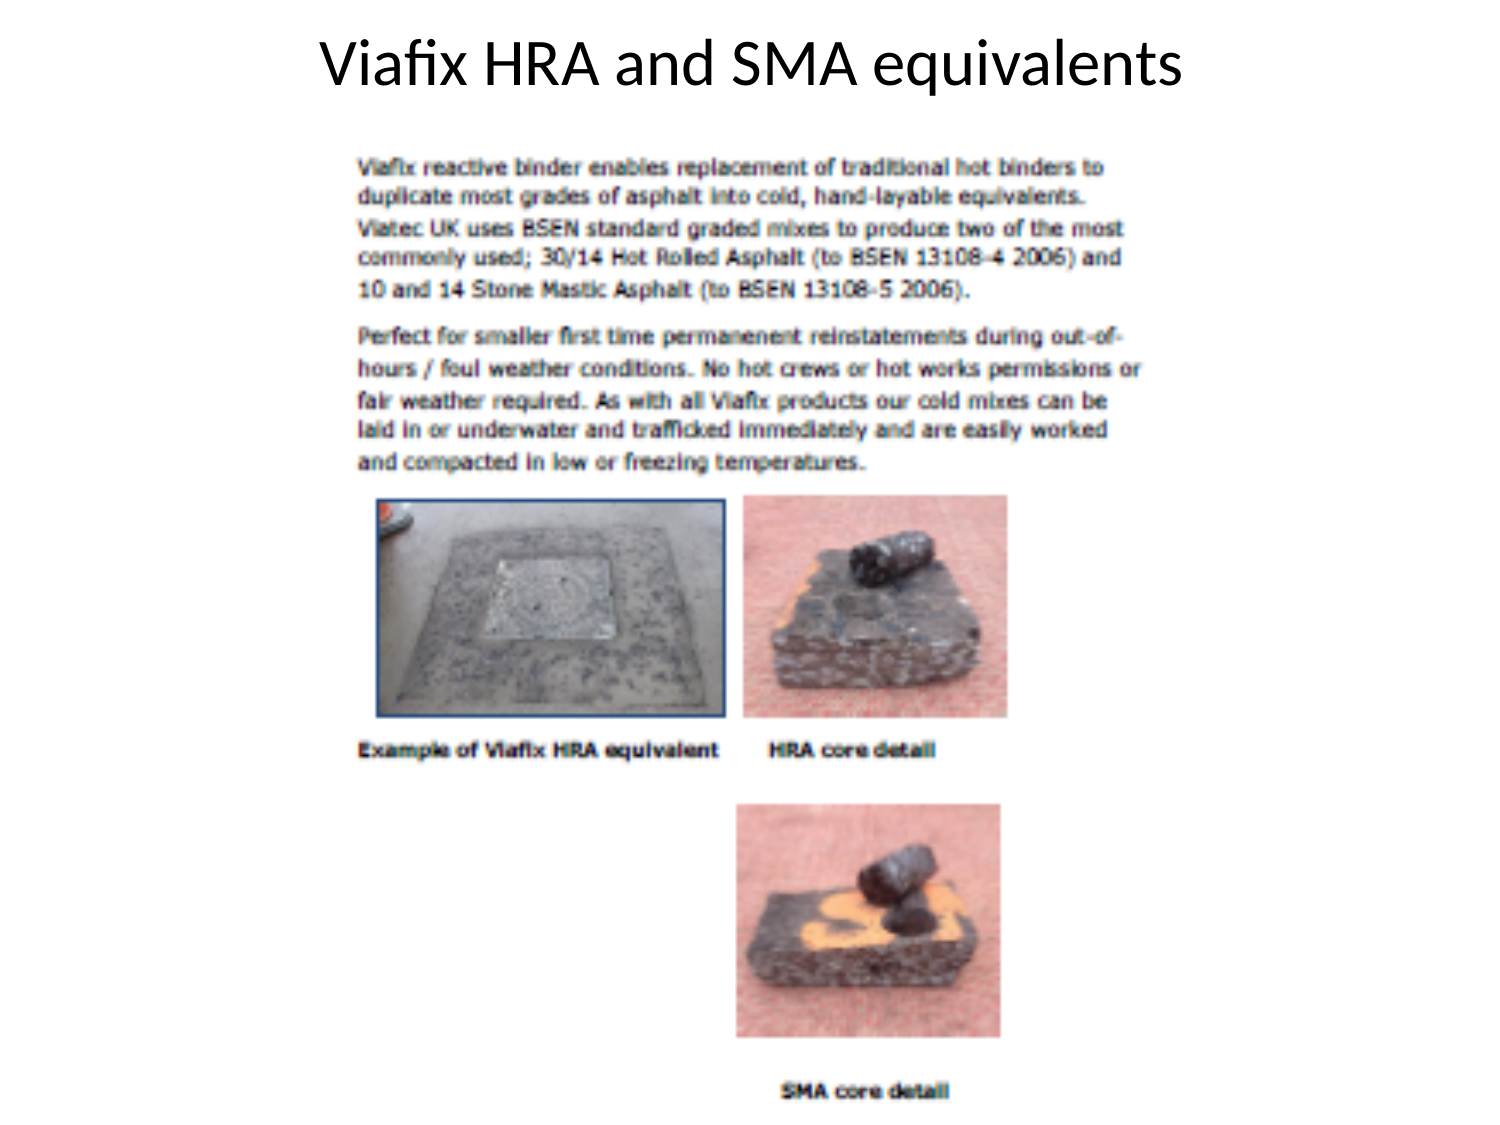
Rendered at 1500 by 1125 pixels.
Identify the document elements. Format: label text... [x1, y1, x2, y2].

picture [336, 148, 1163, 1125]
title Viafix HRA and SMA equivalents [76, 0, 1427, 153]
